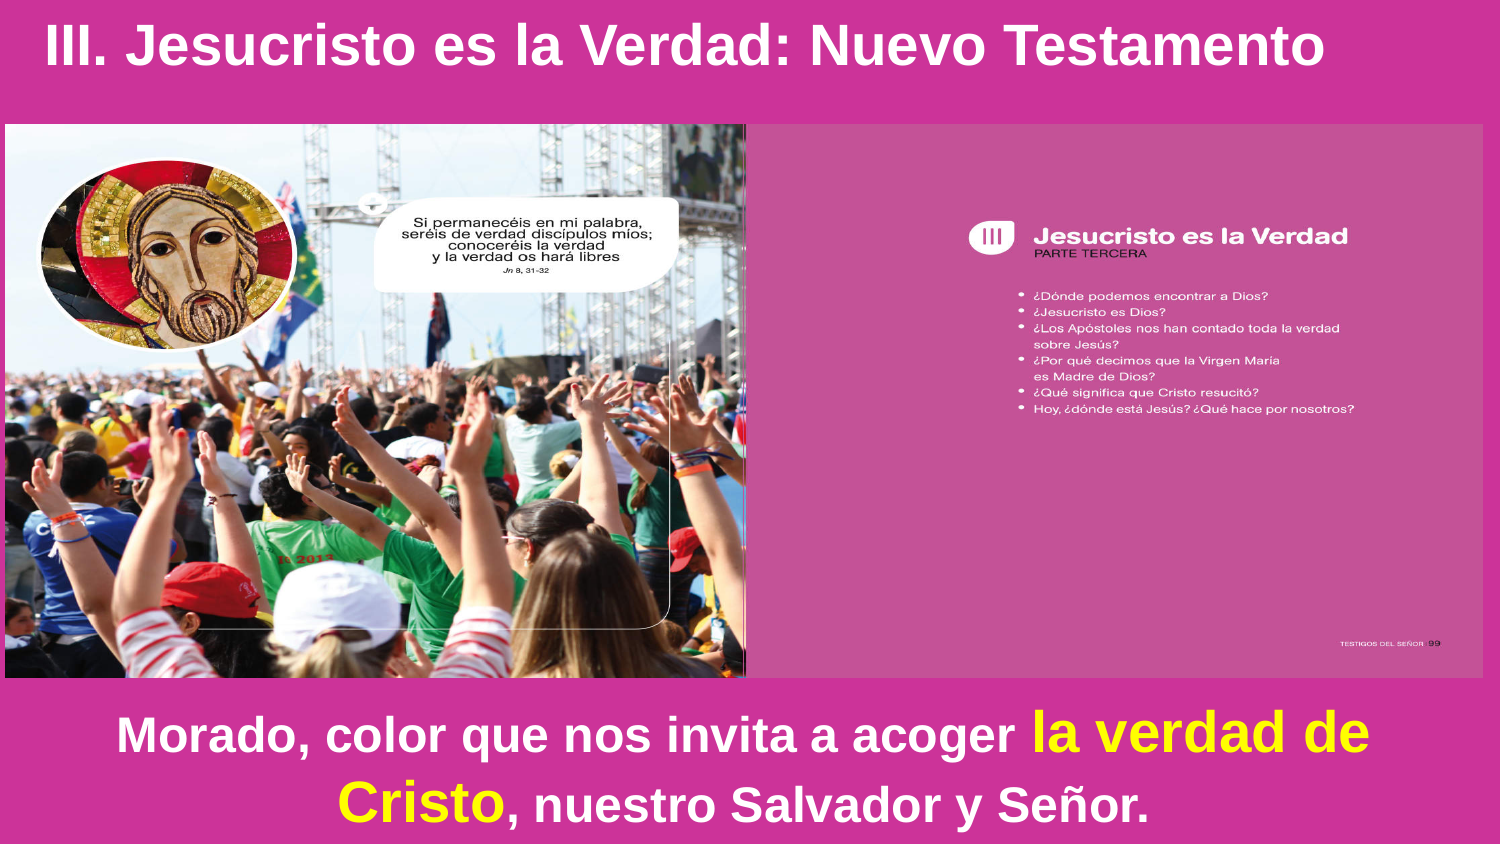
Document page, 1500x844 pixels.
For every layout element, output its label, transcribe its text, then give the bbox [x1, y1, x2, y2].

text_box III. Jesucristo es la Verdad: Nuevo Testamento [29, 0, 1447, 85]
picture [5, 123, 1483, 679]
text_box Morado, color que nos invita a acoger la verdad de Cristo, nuestro Salvador y Señor. [41, 687, 1447, 842]
